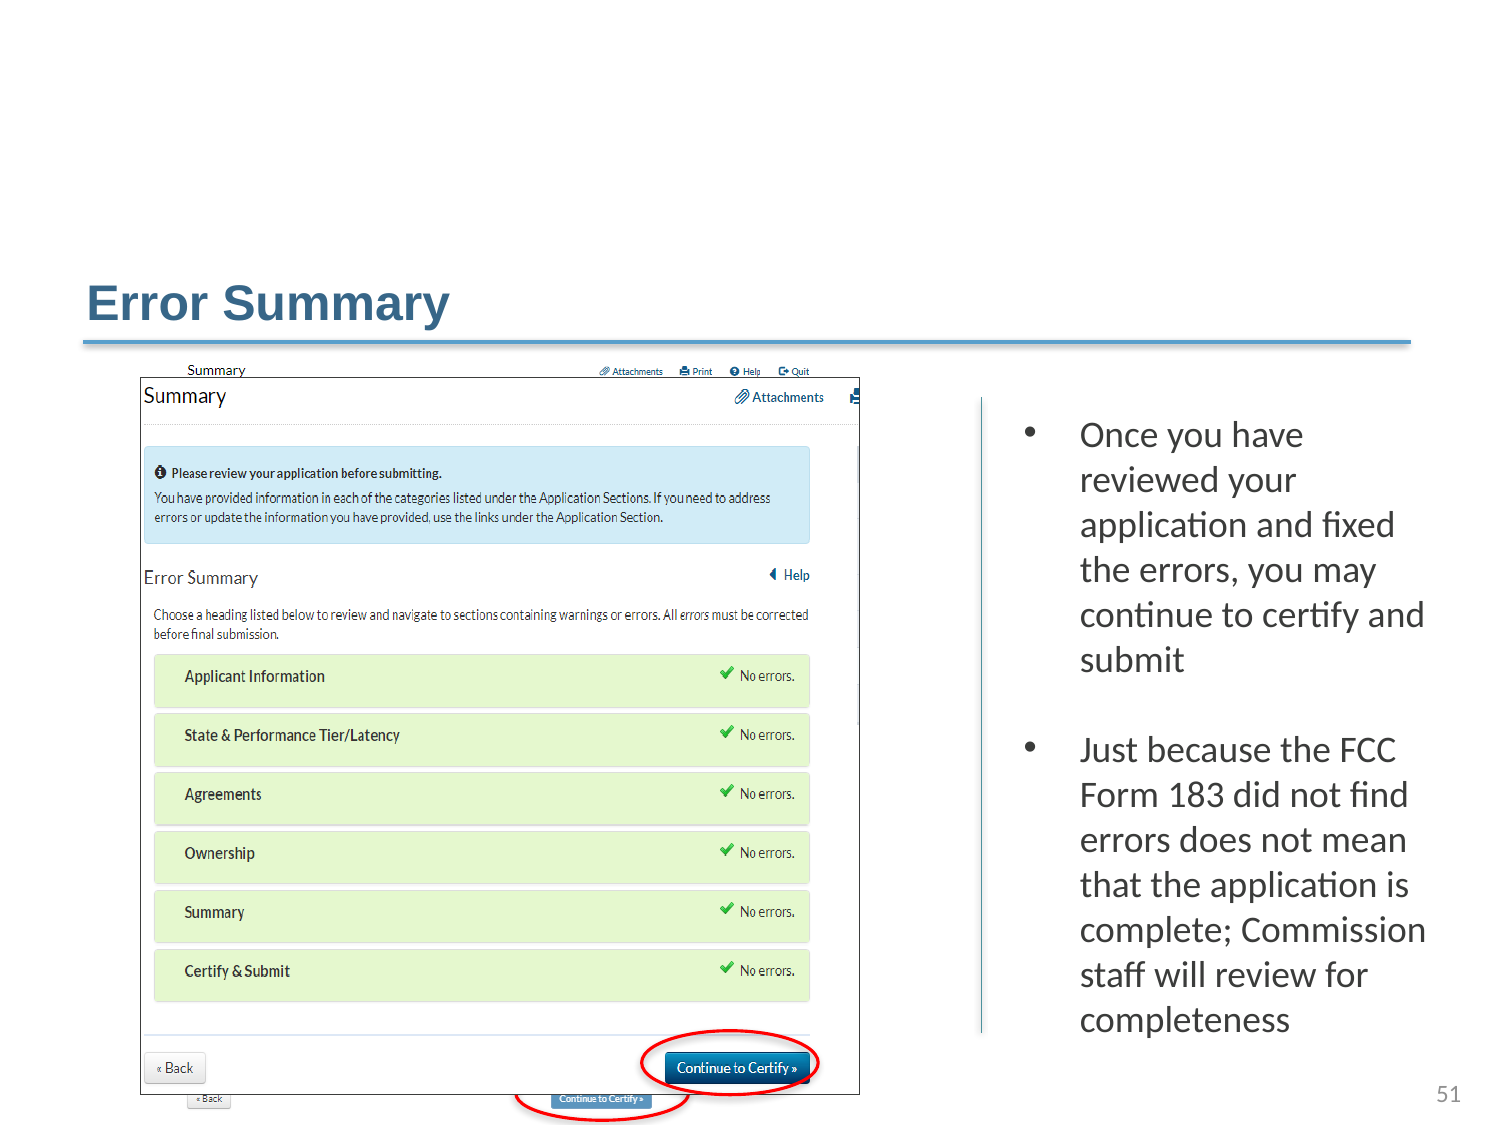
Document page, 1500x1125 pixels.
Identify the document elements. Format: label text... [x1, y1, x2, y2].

picture [140, 357, 860, 1114]
title Error Summary [71, 262, 1446, 363]
slide_number 51 [1139, 1062, 1477, 1123]
text_box Once you have reviewed your application and fixed the errors, you may continue to certify and submit Just because the FCC Form 183 did not find errors does not mean that the application is complete; Commission staff will review for completeness [1008, 402, 1463, 1090]
